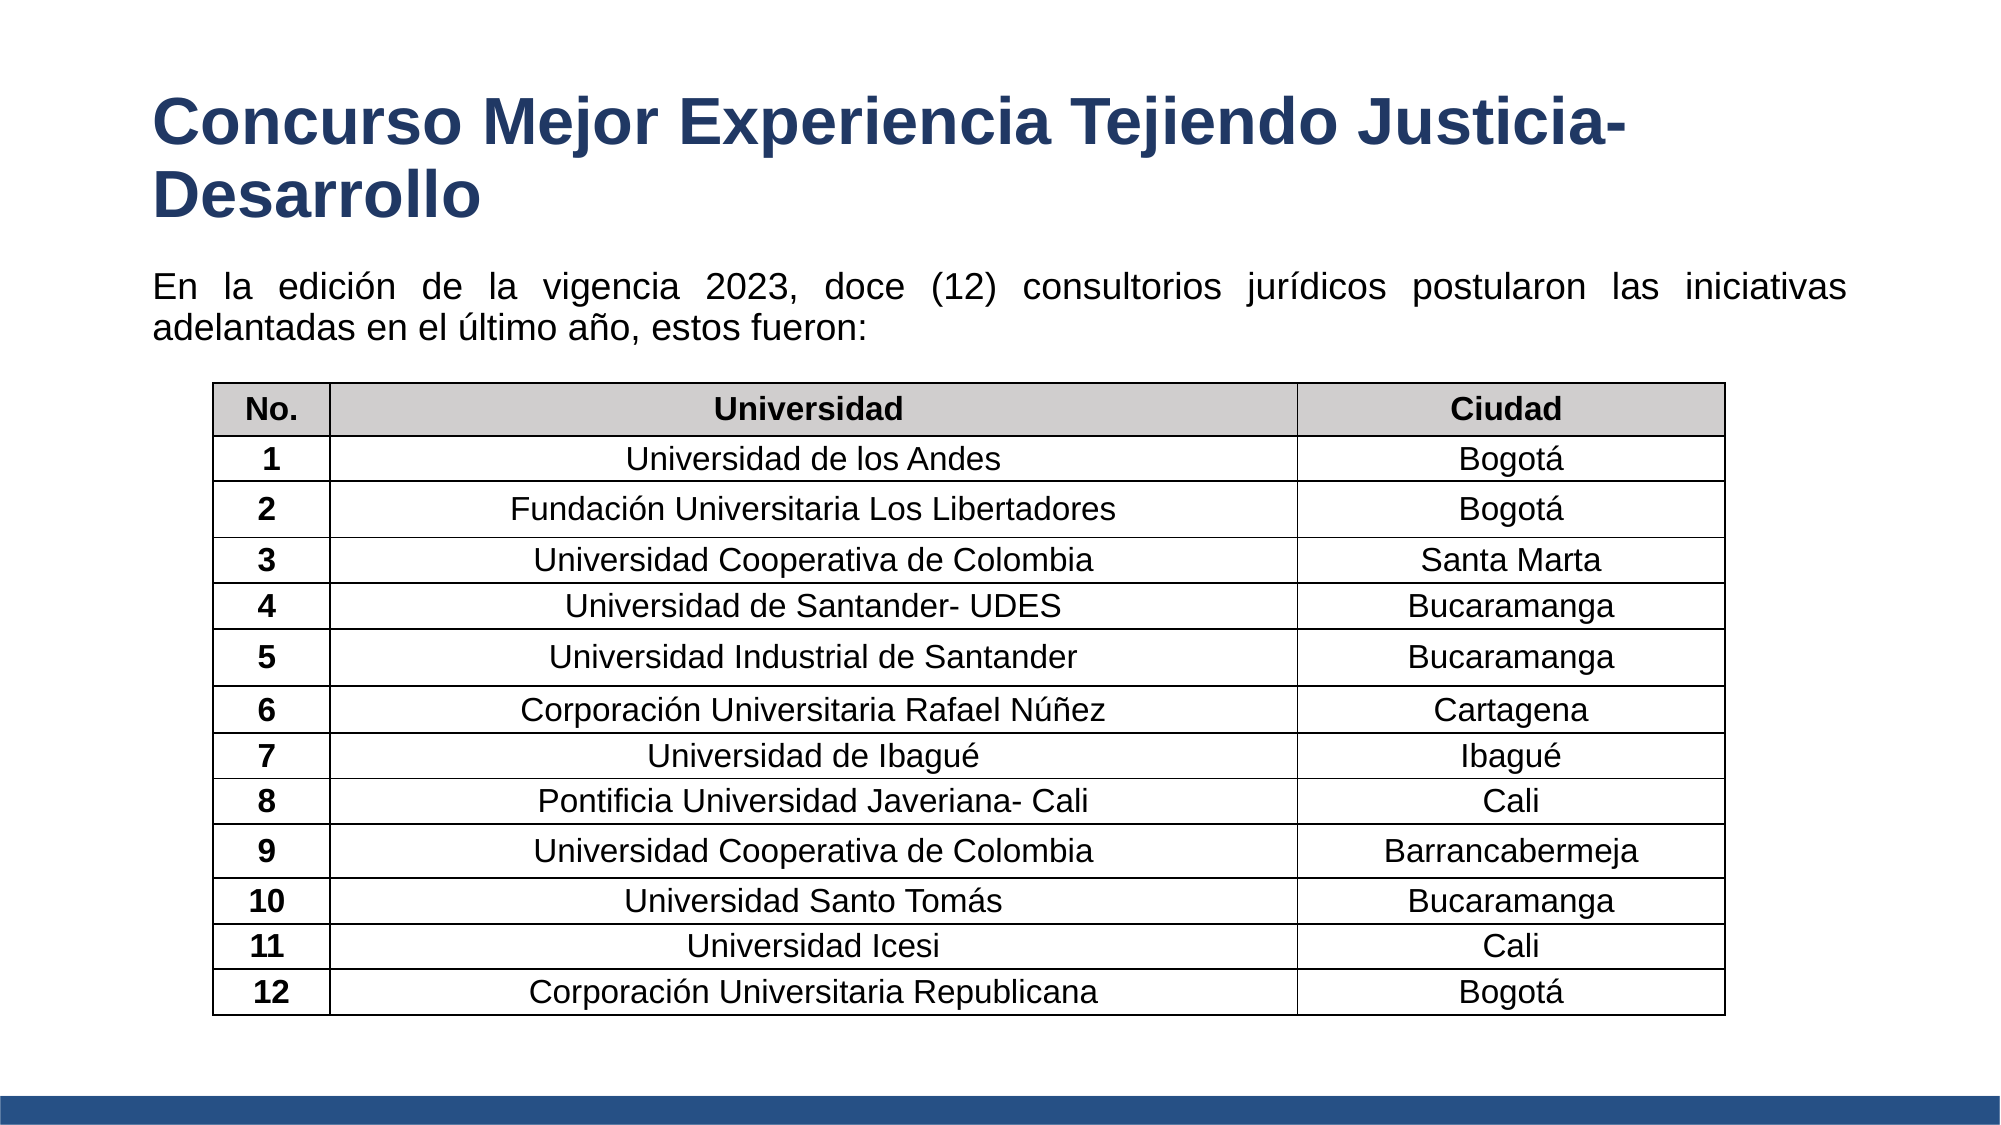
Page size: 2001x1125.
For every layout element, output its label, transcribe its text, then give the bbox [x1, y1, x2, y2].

table_cell 3 [214, 538, 329, 582]
table_cell Universidad Santo Tomás [331, 879, 1297, 923]
table_cell Universidad Industrial de Santander [331, 630, 1297, 685]
table_cell Universidad Cooperativa de Colombia [331, 538, 1297, 582]
table_cell Barrancabermeja [1298, 825, 1724, 877]
table_cell Cartagena [1298, 687, 1724, 732]
table_cell Bogotá [1298, 437, 1724, 480]
table_cell Bucaramanga [1298, 584, 1724, 628]
table_cell Ibagué [1298, 734, 1724, 778]
table_cell 1 [214, 437, 329, 480]
table_cell Universidad Icesi [331, 925, 1297, 968]
table_cell 4 [214, 584, 329, 628]
list En la edición de la vigencia 2023, doce (12) consultorios jurídicos postularon las iniciativas adelantadas en el último año, estos fueron: [137, 269, 1863, 362]
table_header No. [214, 384, 329, 435]
table_cell Cali [1298, 779, 1724, 823]
table_cell 8 [214, 779, 329, 823]
table_cell Pontificia Universidad Javeriana- Cali [331, 779, 1297, 823]
table_cell 12 [214, 970, 329, 1014]
table_cell 6 [214, 687, 329, 732]
table_cell Corporación Universitaria Rafael Núñez [331, 687, 1297, 732]
table_cell Universidad de Ibagué [331, 734, 1297, 778]
table_cell Bogotá [1298, 970, 1724, 1014]
picture [0, 0, 2000, 1125]
table_header Ciudad [1298, 384, 1724, 435]
table_cell 2 [214, 482, 329, 537]
table_cell Santa Marta [1298, 538, 1724, 582]
table_cell Bucaramanga [1298, 879, 1724, 923]
table_cell Corporación Universitaria Republicana [331, 970, 1297, 1014]
table_cell Fundación Universitaria Los Libertadores [331, 482, 1297, 537]
text_box Concurso Mejor Experiencia Tejiendo Justicia- Desarrollo [137, 50, 1863, 269]
table_cell Bogotá [1298, 482, 1724, 537]
table_cell Bucaramanga [1298, 630, 1724, 685]
table_cell Universidad Cooperativa de Colombia [331, 825, 1297, 877]
table_cell 5 [214, 630, 329, 685]
table_cell Universidad de los Andes [331, 437, 1297, 480]
table_cell Cali [1298, 925, 1724, 968]
table_cell Universidad de Santander- UDES [331, 584, 1297, 628]
table_header Universidad [331, 384, 1297, 435]
table_cell 7 [214, 734, 329, 778]
table_cell 11 [214, 925, 329, 968]
table_cell 9 [214, 825, 329, 877]
table_cell 10 [214, 879, 329, 923]
